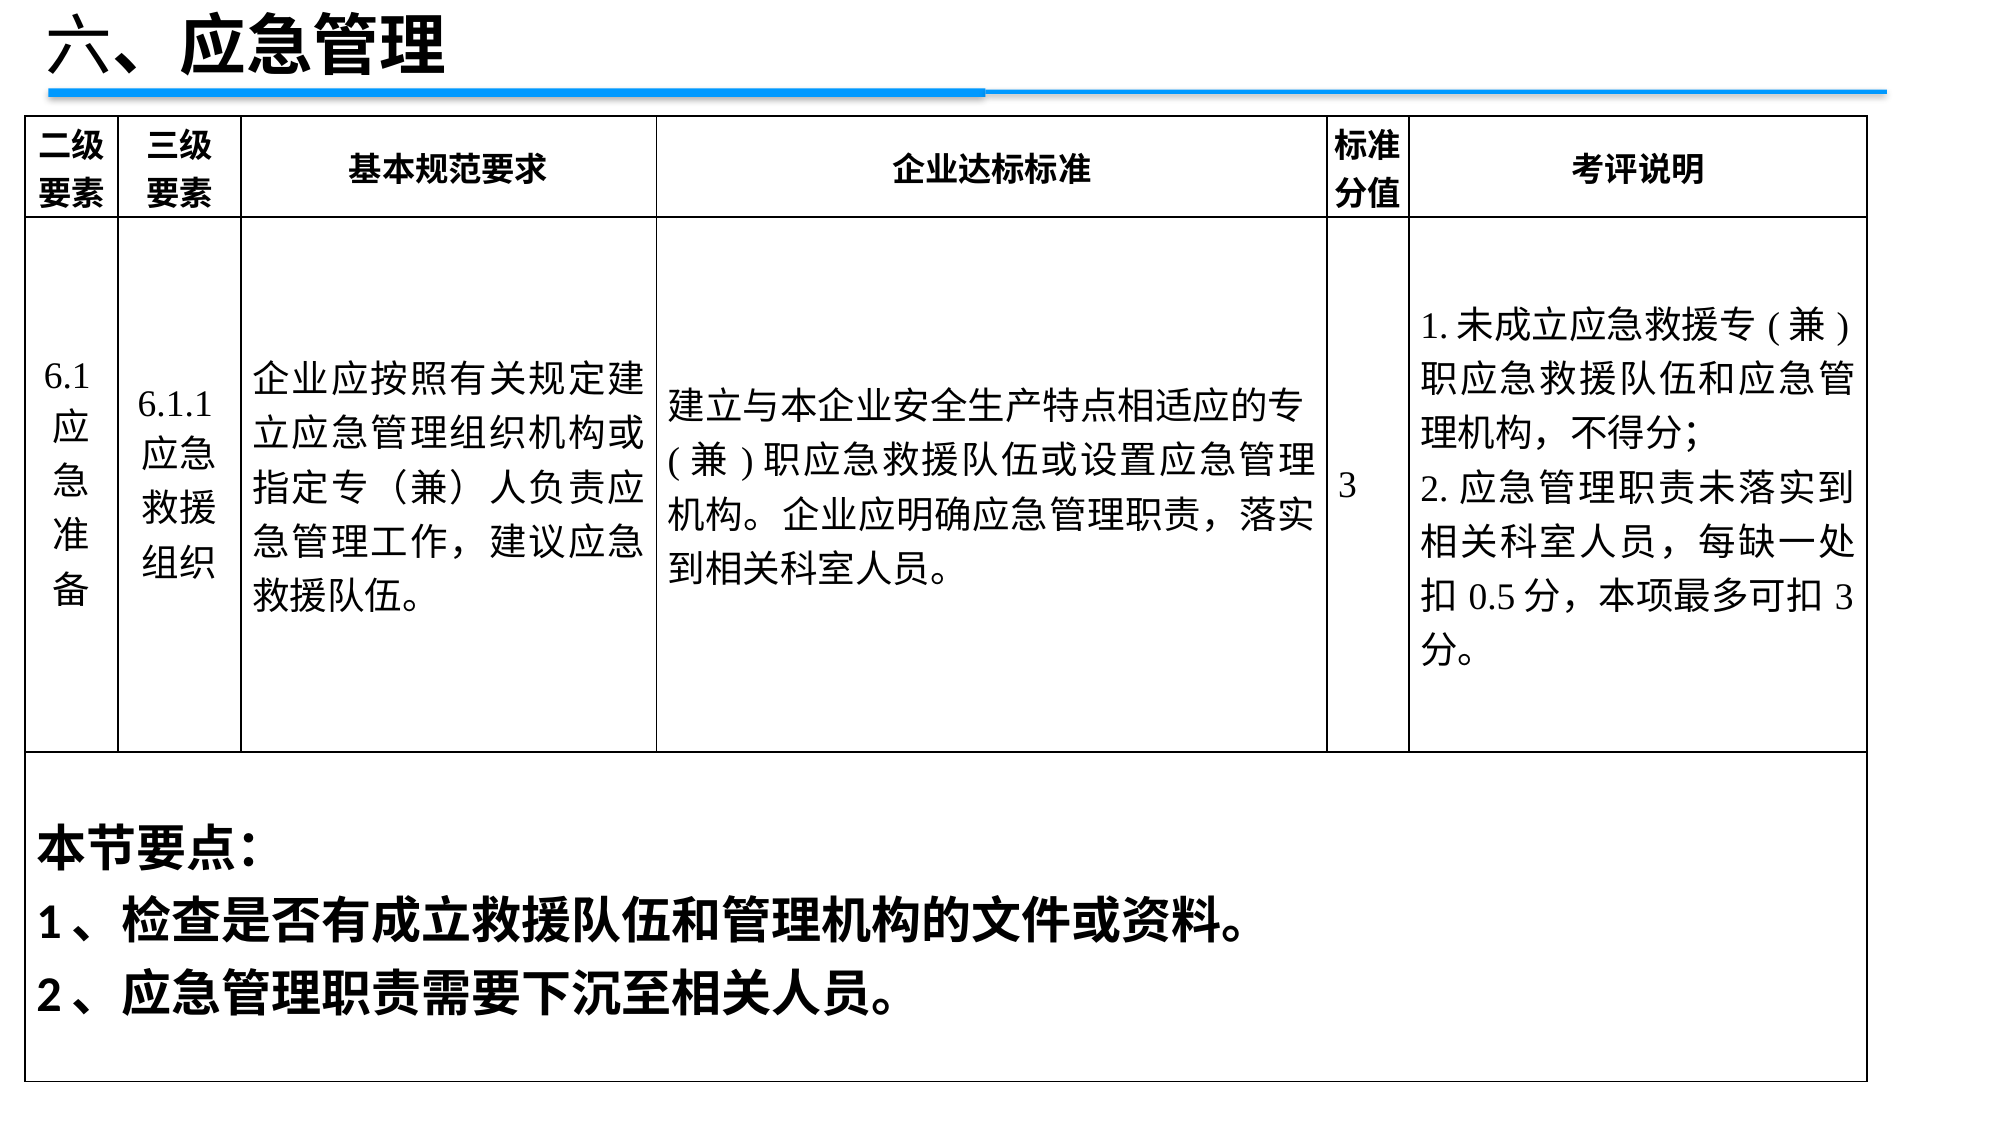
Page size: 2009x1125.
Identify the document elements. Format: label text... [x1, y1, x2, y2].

table_header 二级 要素 [26, 117, 117, 216]
text_box 六、应急管理 [9, 0, 483, 91]
table_header 企业达标标准 [657, 117, 1326, 216]
text_box [29, 35, 1906, 148]
table_header 三级 要素 [119, 117, 240, 216]
table_cell 建立与本企业安全生产特点相适应的专(兼)职应急救援队伍或设置应急管理机构。企业应明确应急管理职责，落实到相关科室人员。 [657, 218, 1326, 751]
table_cell 1.未成立应急救援专(兼)职应急救援队伍和应急管理机构，不得分； 2.应急管理职责未落实到相关科室人员，每缺一处扣0.5分，本项最多可扣3分。 [1410, 218, 1866, 751]
table_header 基本规范要求 [242, 117, 656, 216]
table_cell 6.1.1应急救援组织 [119, 218, 240, 751]
table_cell 3 [1328, 218, 1408, 751]
table_cell 6.1应急准备 [26, 218, 117, 751]
table_header 标准 分值 [1328, 117, 1408, 216]
table_header 考评说明 [1410, 117, 1866, 216]
table_cell 本节要点： 1、检查是否有成立救援队伍和管理机构的文件或资料。 2、应急管理职责需要下沉至相关人员。 [26, 753, 1866, 1081]
table_cell 企业应按照有关规定建立应急管理组织机构或指定专（兼）人负责应急管理工作，建议应急救援队伍。 [242, 218, 656, 751]
